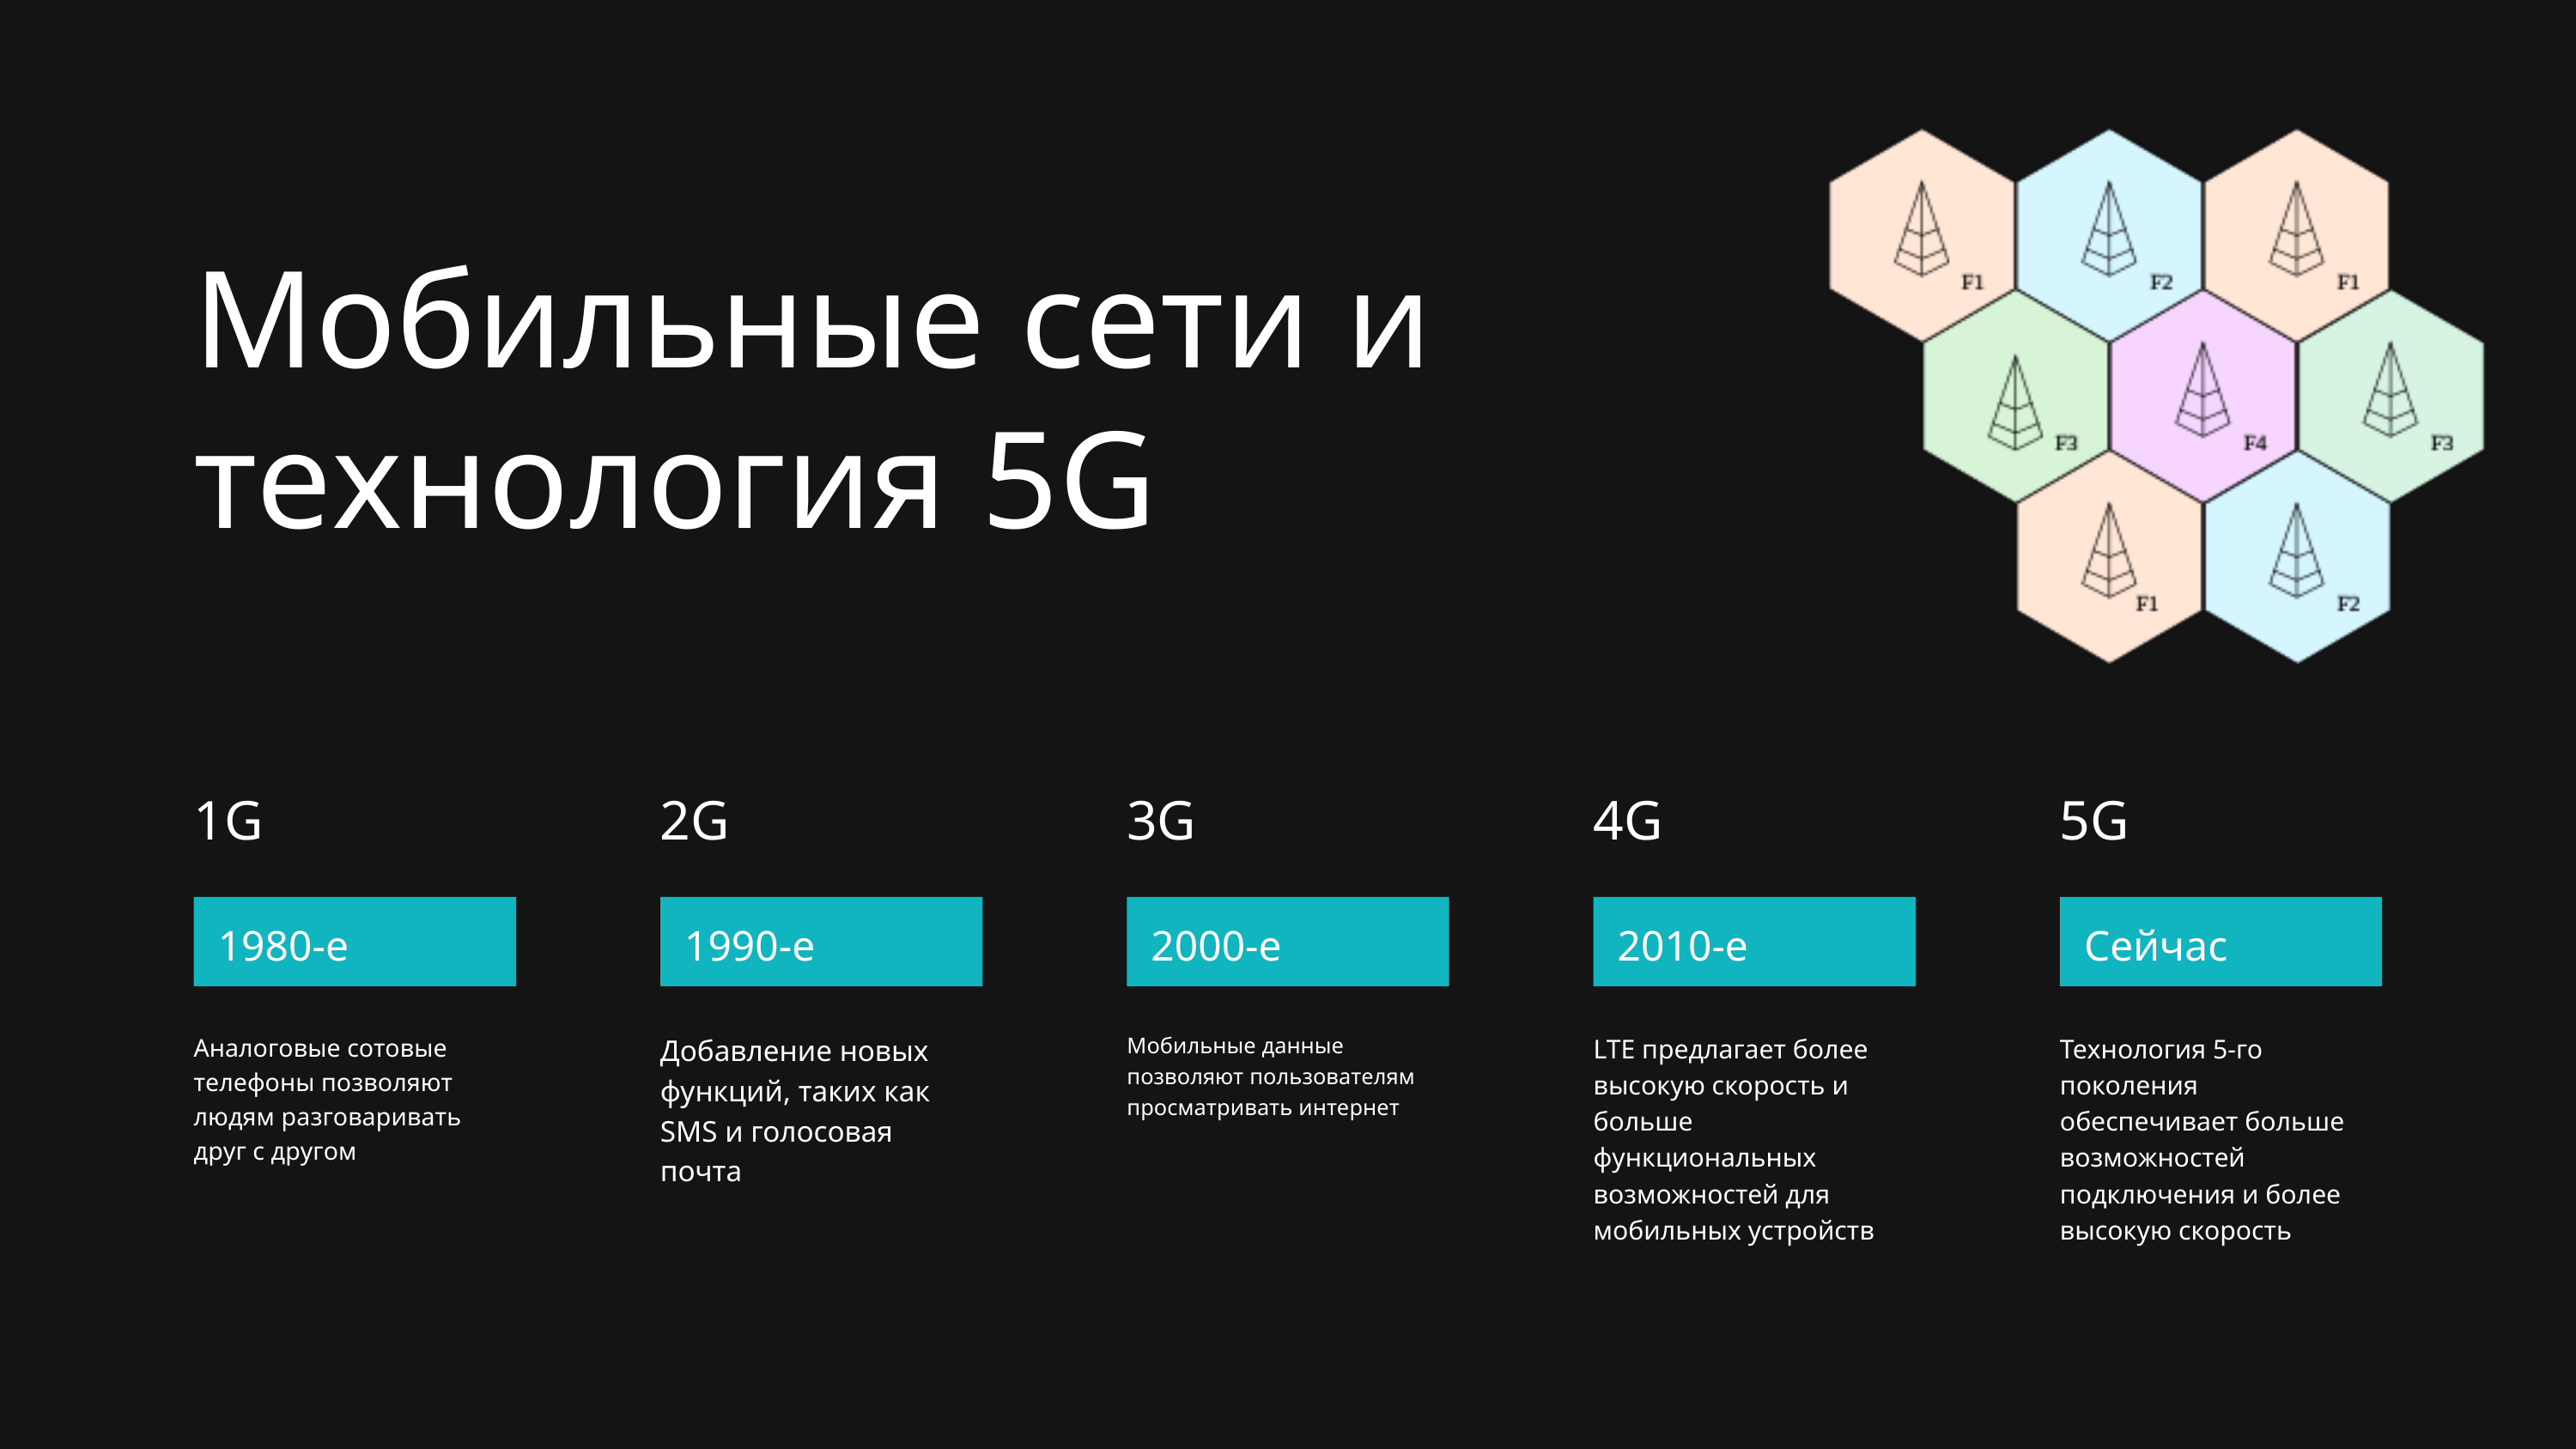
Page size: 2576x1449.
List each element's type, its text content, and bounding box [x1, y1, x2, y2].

text_box Мобильные сети и технология 5G [193, 233, 2383, 555]
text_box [1593, 787, 1917, 1213]
text_box [1822, 127, 2492, 667]
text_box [193, 787, 517, 1166]
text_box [2059, 787, 2383, 1213]
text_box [659, 787, 983, 1166]
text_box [1127, 787, 1449, 1166]
